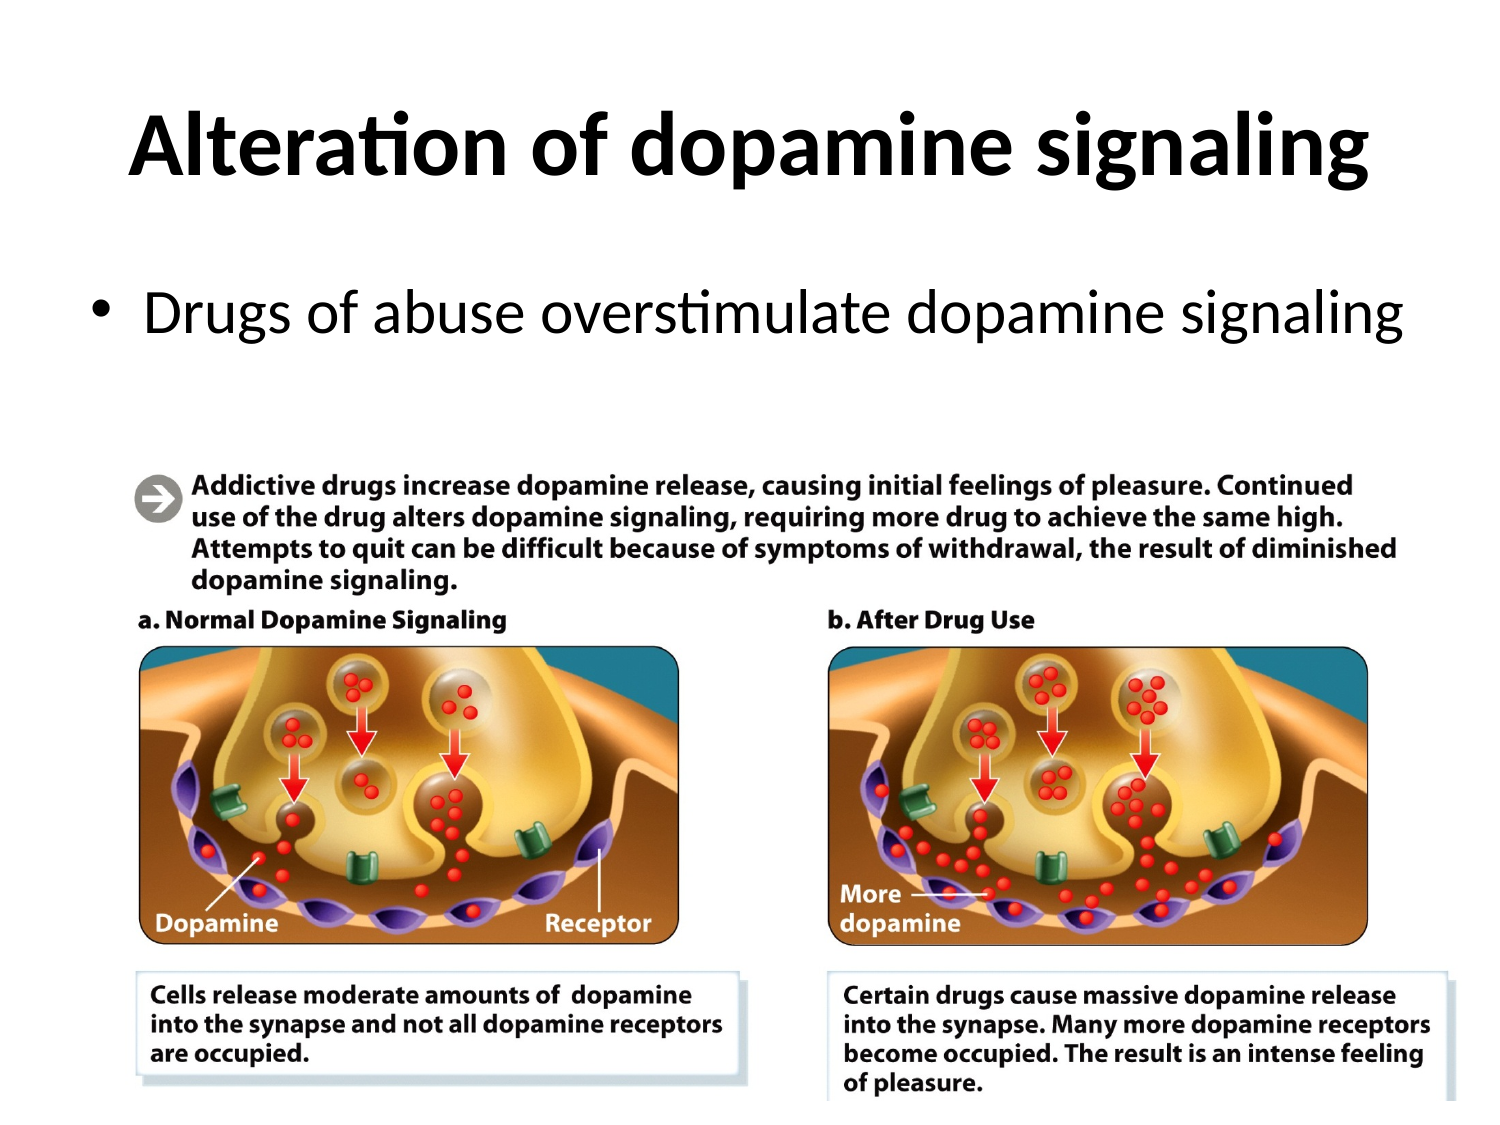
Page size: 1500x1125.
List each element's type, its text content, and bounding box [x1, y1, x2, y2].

list Drugs of abuse overstimulate dopamine signaling [75, 262, 1425, 425]
title Alteration of dopamine signaling [75, 45, 1425, 233]
picture [124, 462, 1462, 1101]
